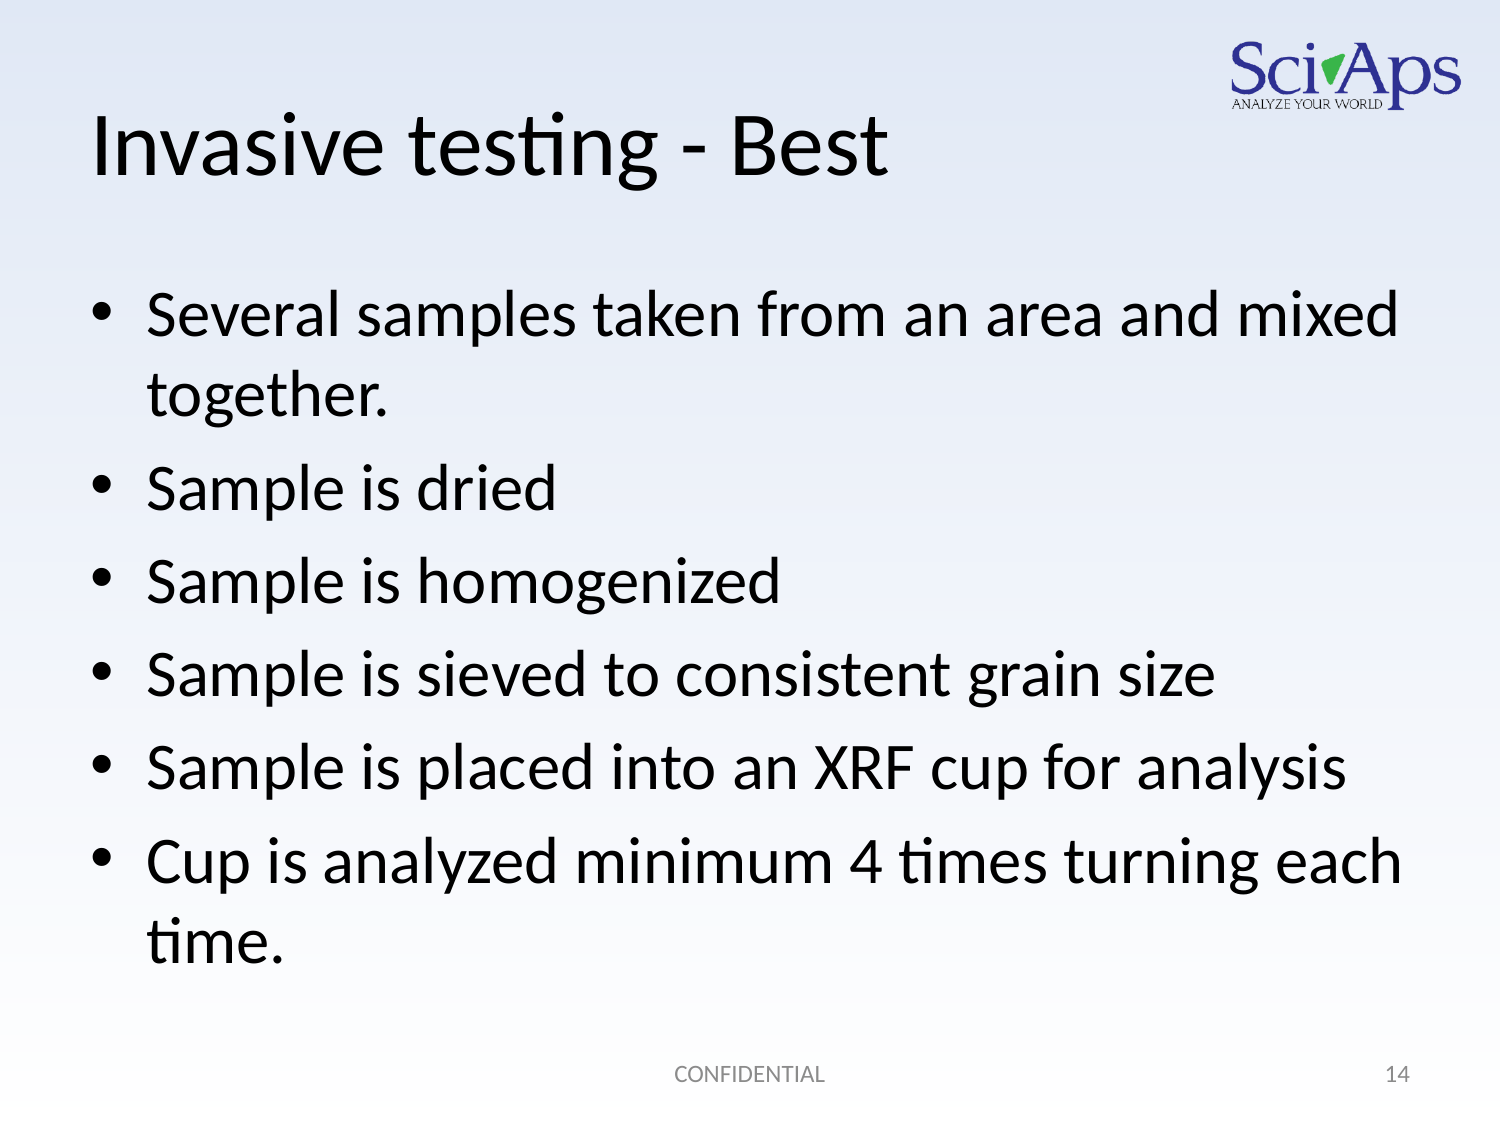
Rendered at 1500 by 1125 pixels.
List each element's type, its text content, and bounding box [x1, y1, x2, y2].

list Several samples taken from an area and mixed together. Sample is dried Sample is homogenized Sample is sieved to consistent grain size Sample is placed into an XRF cup for analysis Cup is analyzed minimum 4 times turning each time. [75, 262, 1425, 1005]
title Invasive testing - Best [75, 45, 1425, 233]
slide_number 14 [1074, 1042, 1425, 1103]
footer CONFIDENTIAL [512, 1042, 988, 1103]
picture [1224, 37, 1466, 117]
